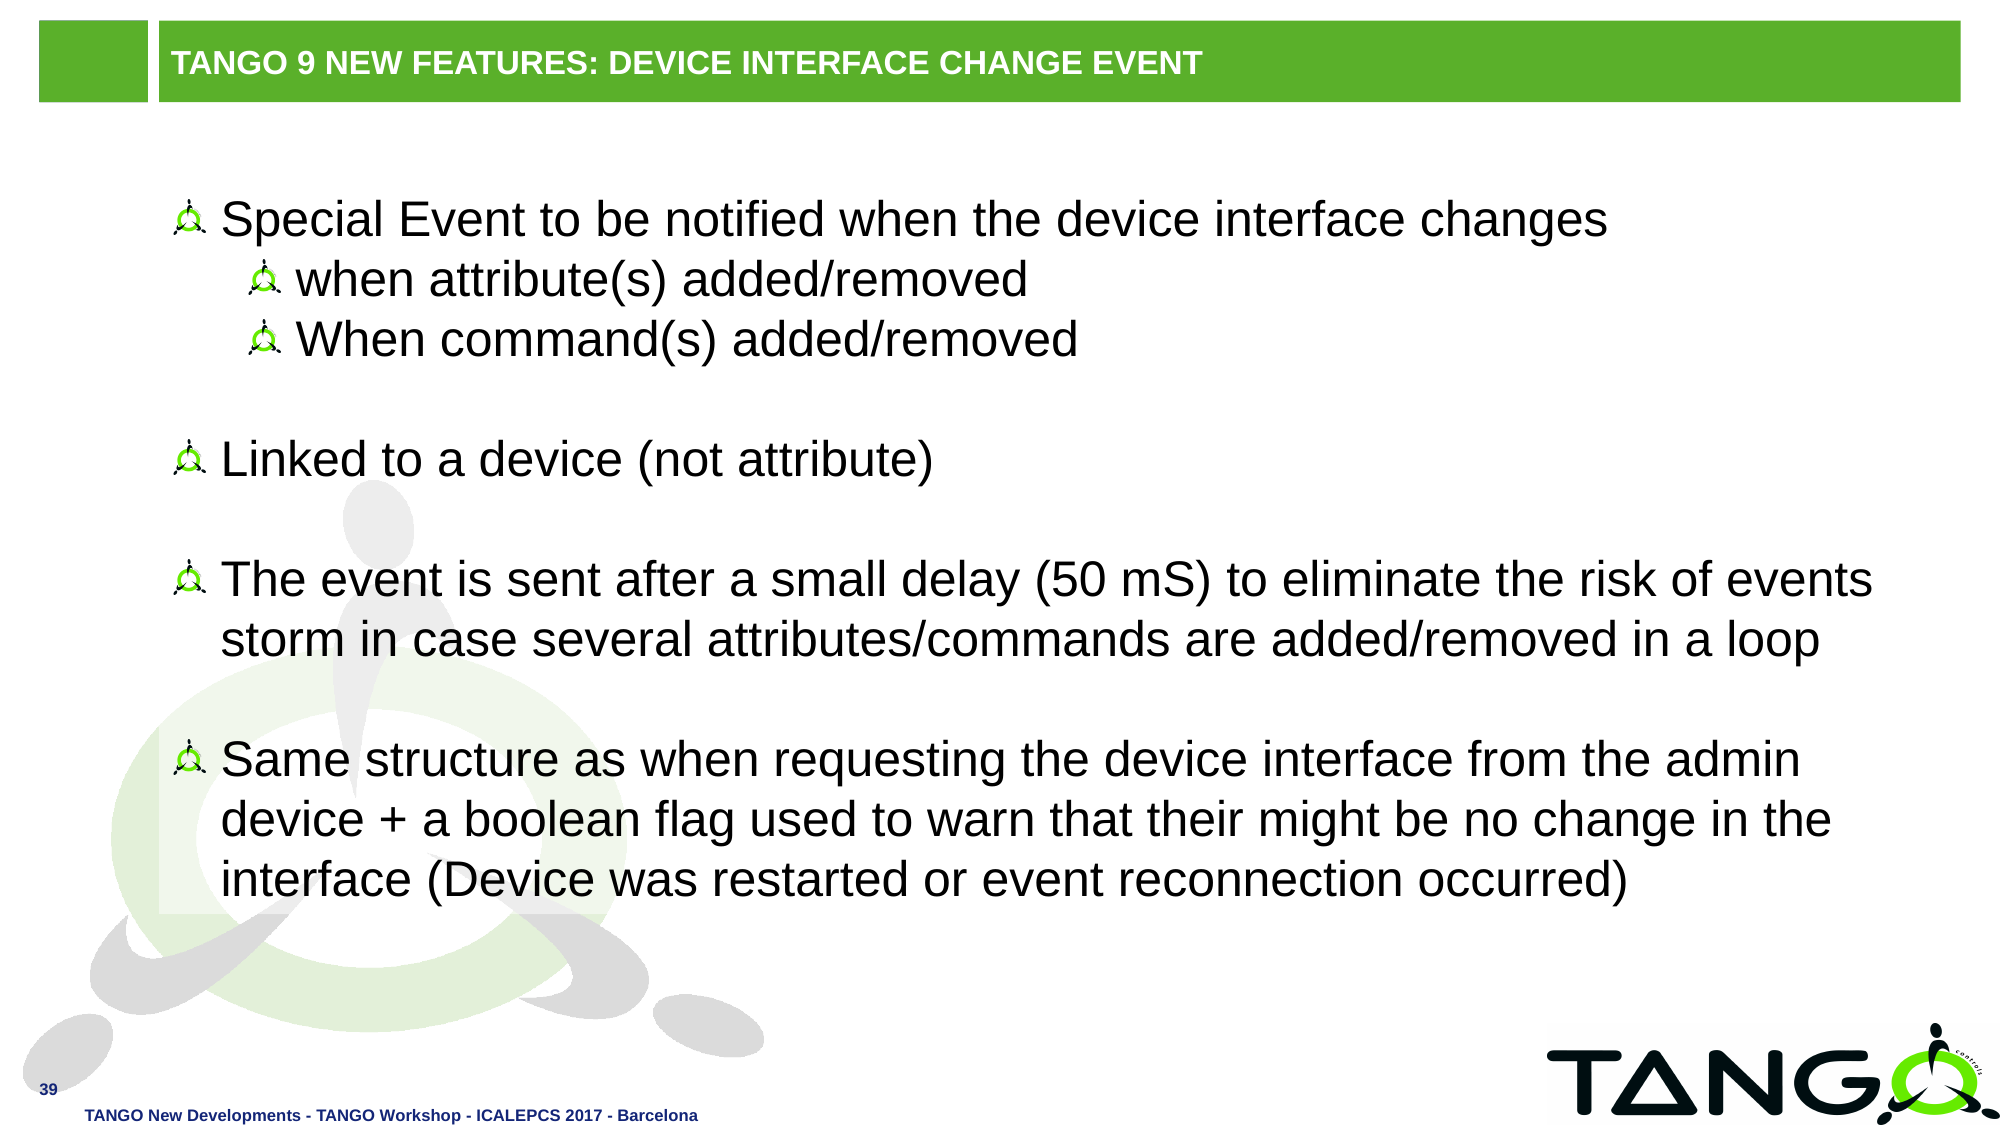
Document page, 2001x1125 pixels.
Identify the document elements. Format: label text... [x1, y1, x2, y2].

text_box Special Event to be notified when the device interface changes when attribute(s) added/removed When command(s) added/removed Linked to a device (not attribute) The event is sent after a small delay (50 mS) to eliminate the risk of events storm in case several attributes/commands are added/removed in a loop Same structure as when requesting the device interface from the admin device + a boolean flag used to warn that their might be no change in the interface (Device was restarted or event reconnection occurred) [159, 179, 1961, 915]
picture [173, 559, 206, 595]
picture [248, 259, 281, 295]
picture [173, 199, 206, 235]
footer TANGO New Developments - TANGO Workshop - ICALEPCS 2017 - Barcelona [84, 1090, 1424, 1125]
picture [23, 480, 764, 1093]
title TANGO 9 New Features: DEVICE INTERFACE CHANGE EVENT [159, 20, 1961, 103]
picture [173, 739, 206, 775]
picture [1547, 1023, 2000, 1125]
picture [248, 319, 281, 355]
picture [173, 439, 206, 475]
slide_number 39 [39, 1063, 130, 1099]
